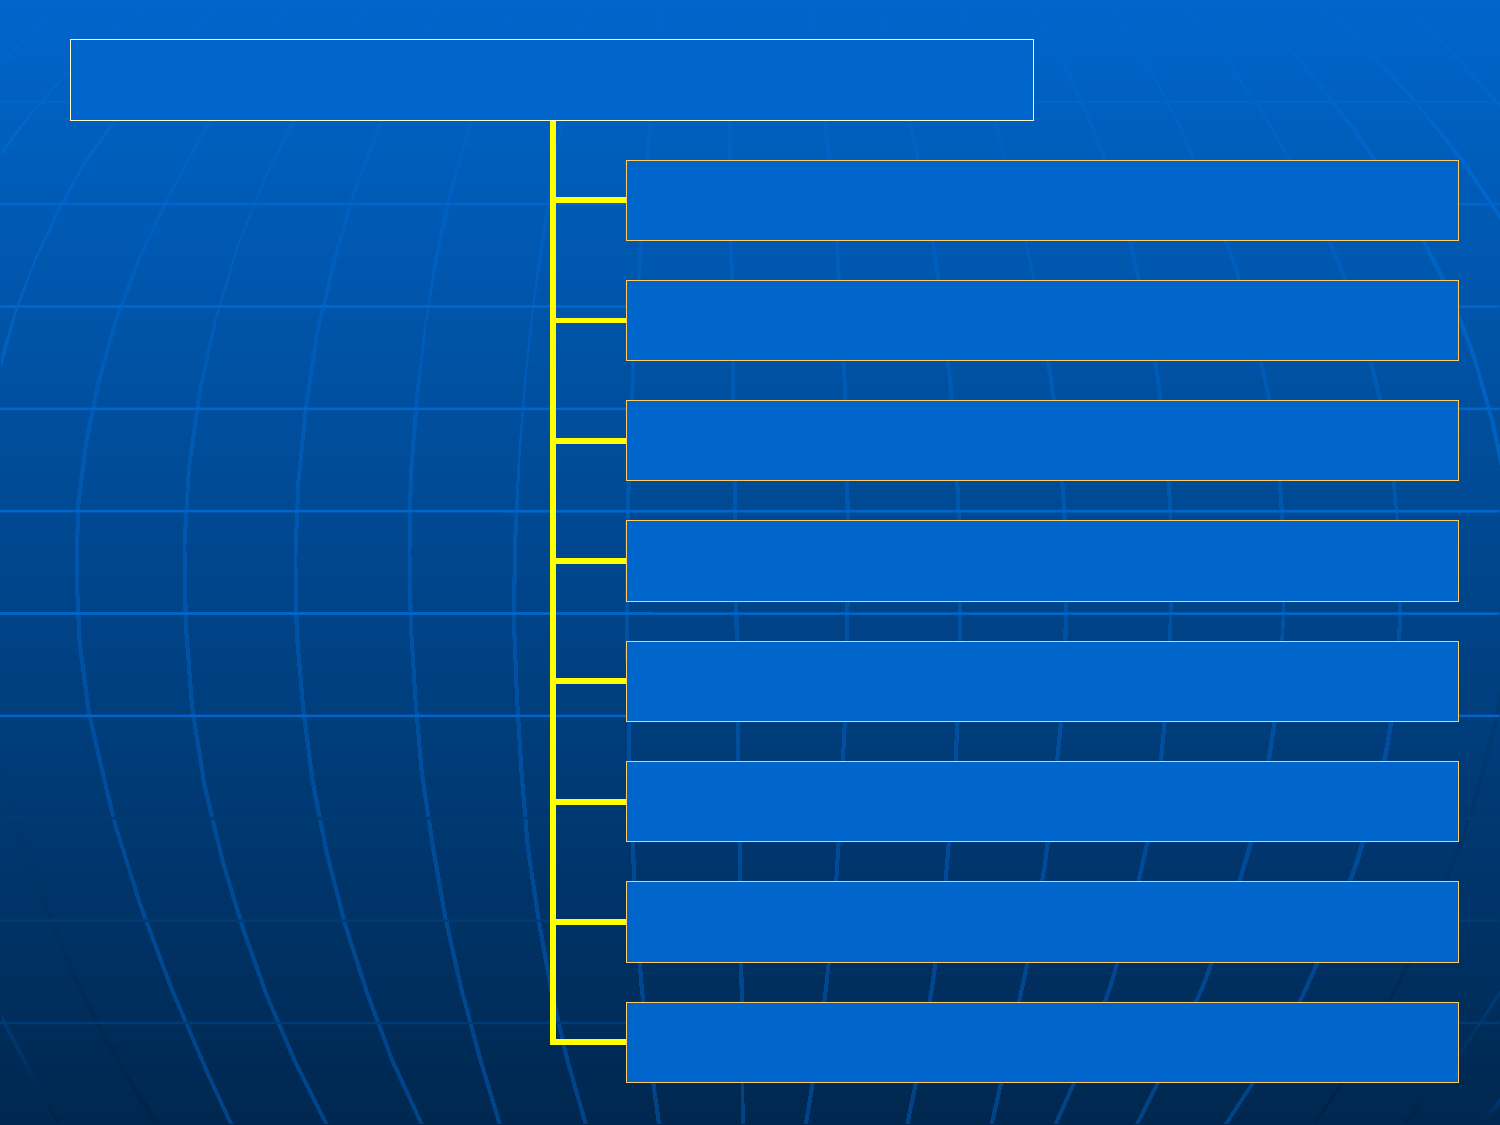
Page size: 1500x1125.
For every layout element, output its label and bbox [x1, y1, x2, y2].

list [556, 684, 1459, 799]
list [70, 121, 626, 1083]
list [556, 39, 1459, 197]
list [556, 203, 1459, 318]
list [556, 564, 1459, 678]
list [556, 805, 1459, 919]
list [556, 444, 1459, 558]
list [556, 323, 1459, 438]
list [556, 925, 1459, 1039]
